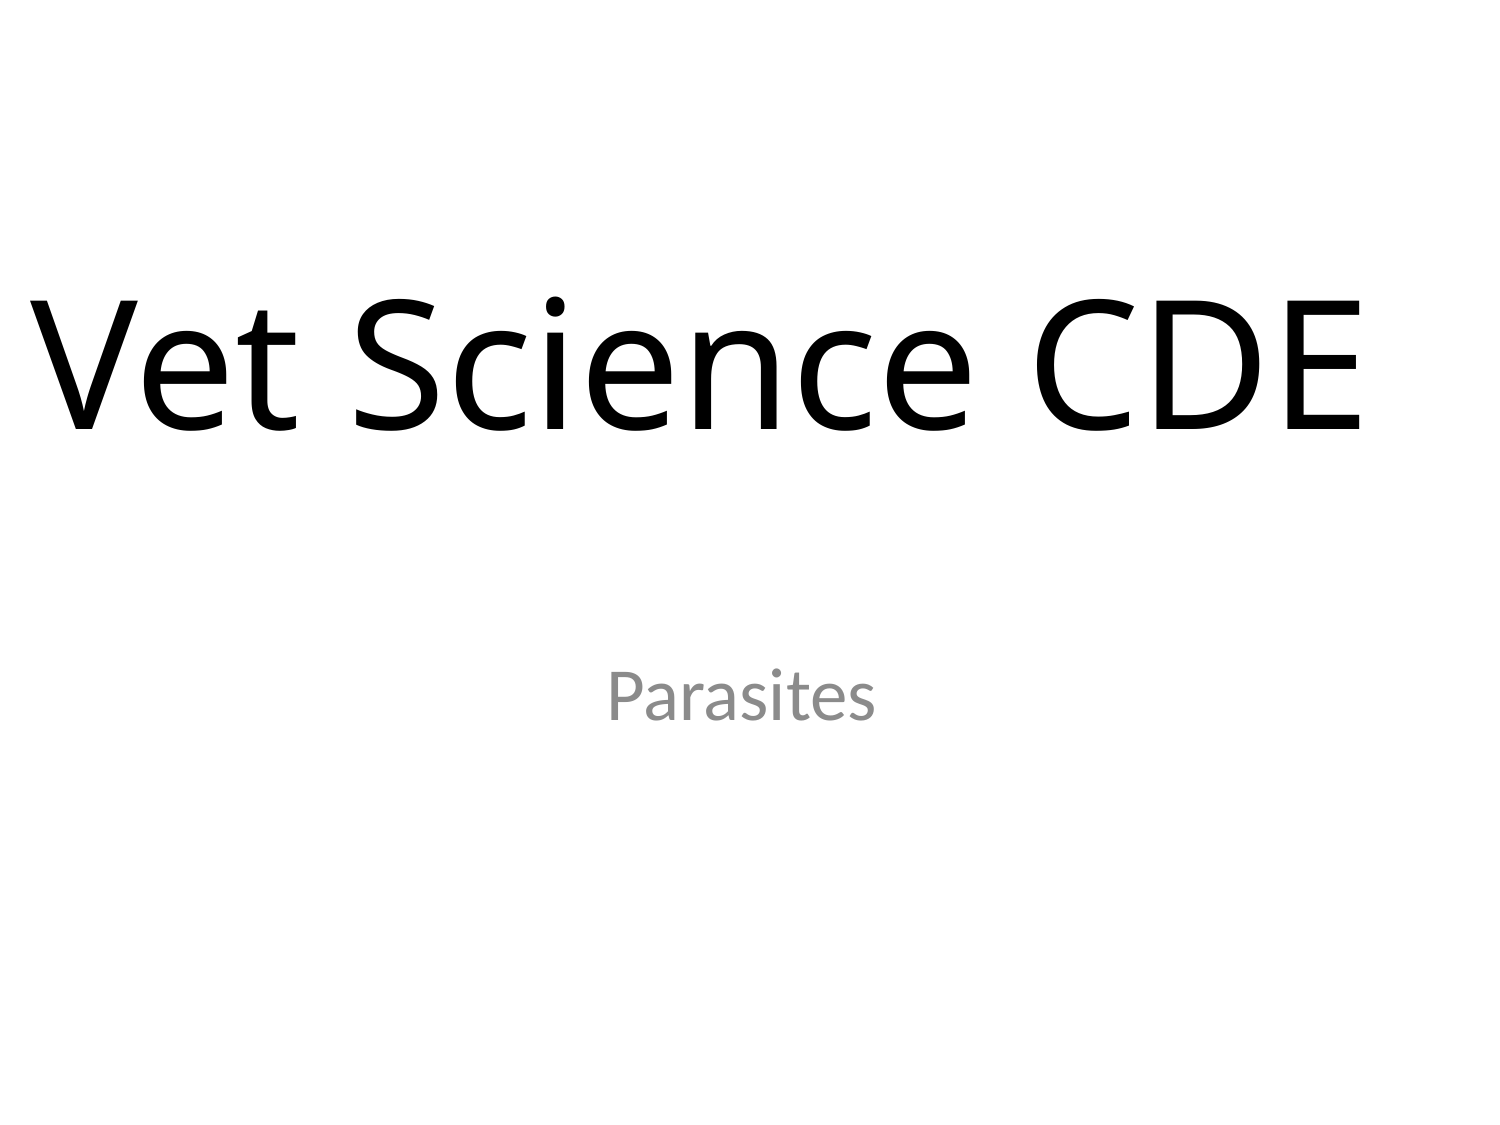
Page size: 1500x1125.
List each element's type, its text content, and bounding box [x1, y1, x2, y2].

subtitle Parasites [225, 637, 1275, 925]
title Vet Science CDE [0, 224, 1500, 491]
